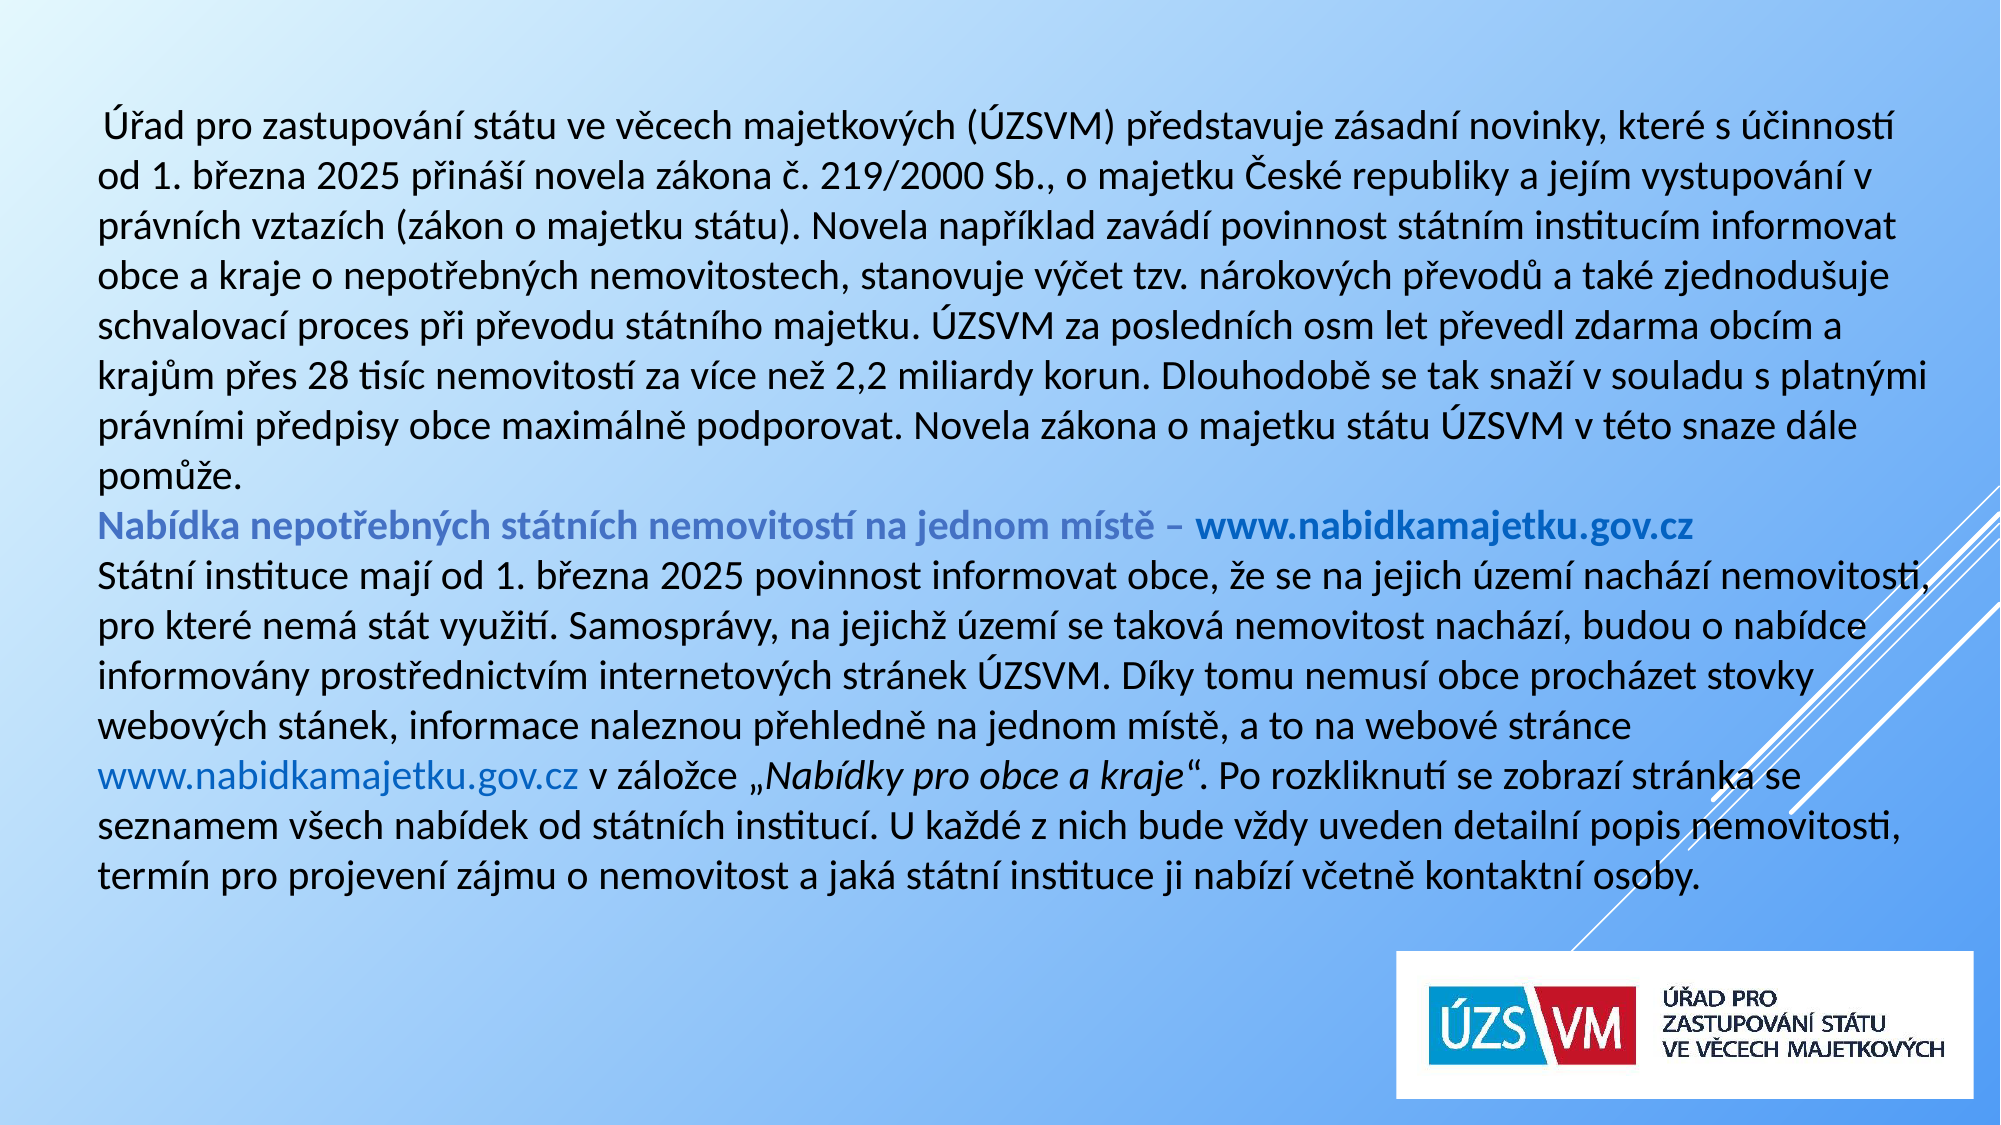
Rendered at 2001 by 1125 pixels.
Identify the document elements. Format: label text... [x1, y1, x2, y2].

text_box Úřad pro zastupování státu ve věcech majetkových (ÚZSVM) představuje zásadní novinky, které s účinností od 1. března 2025 přináší novela zákona č. 219/2000 Sb., o majetku České republiky a jejím vystupování v právních vztazích (zákon o majetku státu). Novela například zavádí povinnost státním institucím informovat obce a kraje o nepotřebných nemovitostech, stanovuje výčet tzv. nárokových převodů a také zjednodušuje schvalovací proces při převodu státního majetku. ÚZSVM za posledních osm let převedl zdarma obcím a krajům přes 28 tisíc nemovitostí za více než 2,2 miliardy korun. Dlouhodobě se tak snaží v souladu s platnými právními předpisy obce maximálně podporovat. Novela zákona o majetku státu ÚZSVM v této snaze dále pomůže. Nabídka nepotřebných státních nemovitostí na jednom místě – www.nabidkamajetku.gov.cz Státní instituce mají od 1. března 2025 povinnost informovat obce, že se na jejich území nachází nemovitosti, pro které nemá stát využití. Samosprávy, na jejichž území se taková nemovitost nachází, budou o nabídce informovány prostřednictvím internetových stránek ÚZSVM. Díky tomu nemusí obce procházet stovky webových stánek, informace naleznou přehledně na jednom místě, a to na webové stránce www.nabidkamajetku.gov.cz v záložce „Nabídky pro obce a kraje“. Po rozkliknutí se zobrazí stránka se seznamem všech nabídek od státních institucí. U každé z nich bude vždy uveden detailní popis nemovitosti, termín pro projevení zájmu o nemovitost a jaká státní instituce ji nabízí včetně kontaktní osoby. [82, 60, 1964, 906]
picture [1396, 950, 1974, 1099]
